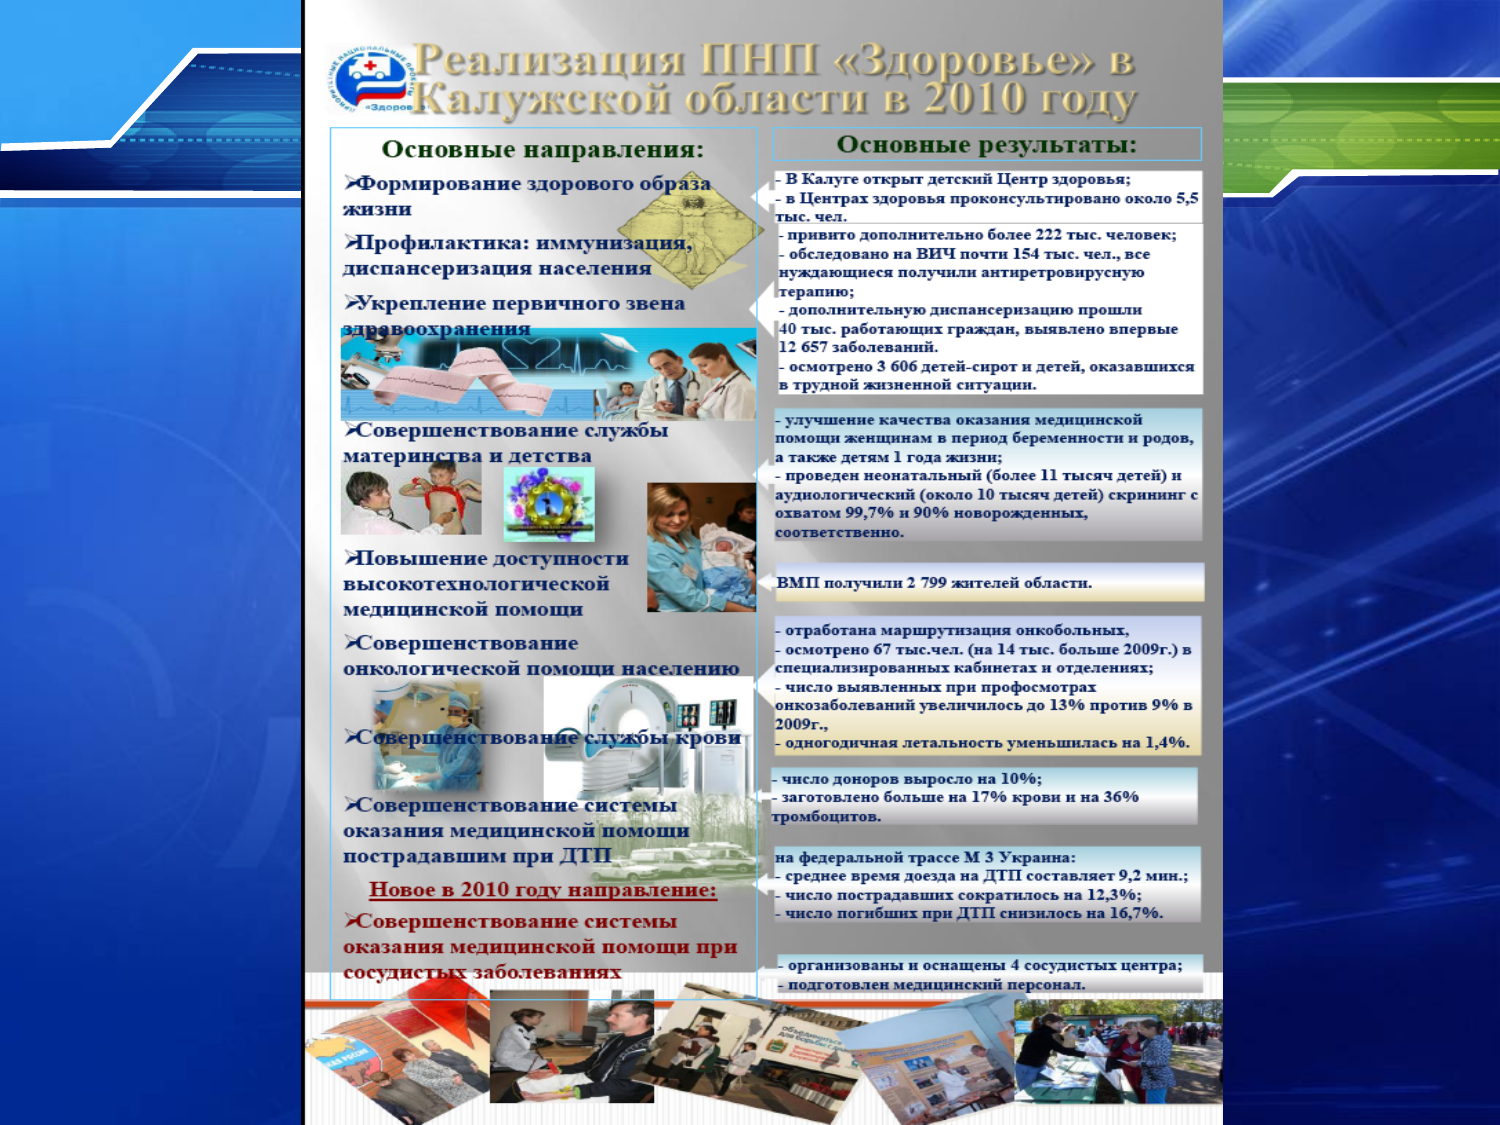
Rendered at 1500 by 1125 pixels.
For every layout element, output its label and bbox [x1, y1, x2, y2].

picture [1223, 0, 1500, 77]
list [300, 0, 1223, 1125]
picture [0, 53, 300, 191]
picture [0, 0, 300, 149]
picture [1223, 82, 1500, 193]
picture [0, 207, 300, 1125]
picture [1223, 175, 1500, 1125]
